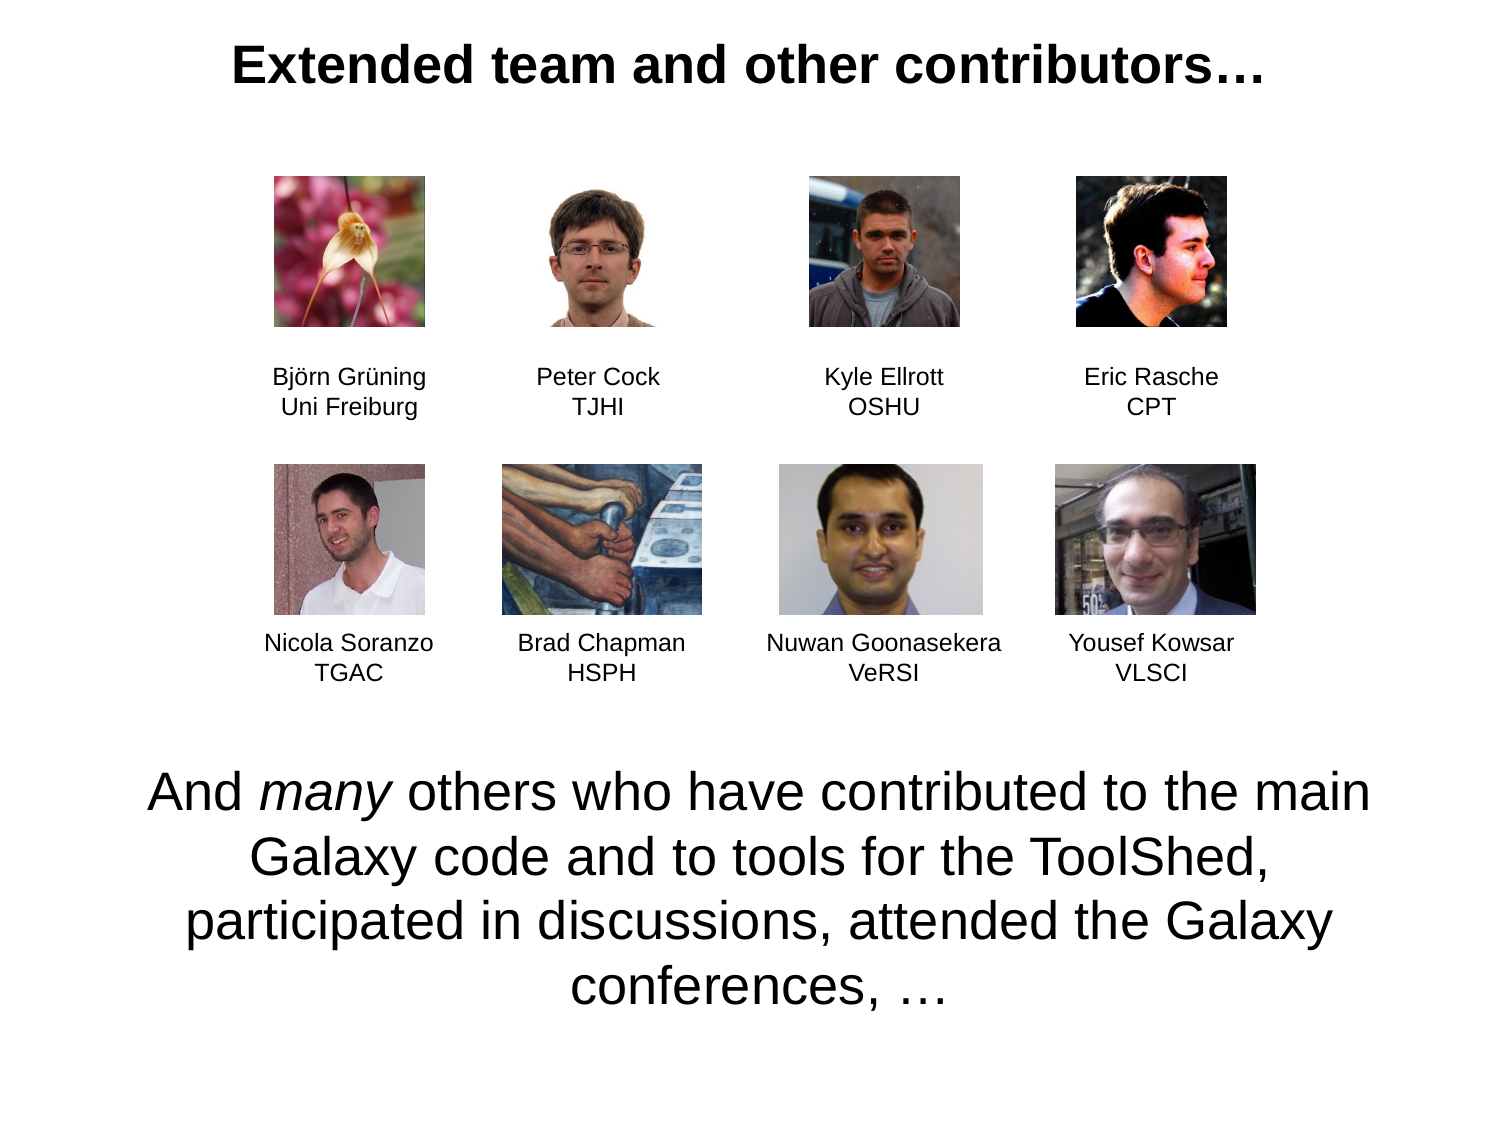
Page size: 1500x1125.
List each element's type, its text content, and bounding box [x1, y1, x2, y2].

picture [494, 176, 702, 328]
picture [779, 464, 983, 615]
text_box Extended team and other contributors… [177, 29, 1324, 95]
text_box Nuwan Goonasekera VeRSI [758, 618, 1010, 694]
text_box Peter Cock TJHI [528, 352, 668, 428]
picture [274, 176, 425, 328]
text_box Brad Chapman HSPH [510, 618, 694, 694]
picture [1076, 176, 1227, 328]
picture [501, 464, 703, 615]
text_box Yousef Kowsar VLSCI [1060, 618, 1243, 694]
picture [809, 176, 961, 328]
text_box Nicola Soranzo TGAC [256, 618, 442, 694]
text_box Eric Rasche CPT [1076, 352, 1227, 428]
text_box Kyle Ellrott OSHU [816, 352, 952, 428]
picture [1055, 464, 1256, 615]
text_box And many others who have contributed to the main Galaxy code and to tools for the ToolShed, participated in discussions, attended the Galaxy conferences, … [116, 755, 1405, 1016]
picture [274, 464, 425, 615]
text_box Björn Grüning Uni Freiburg [264, 352, 435, 428]
